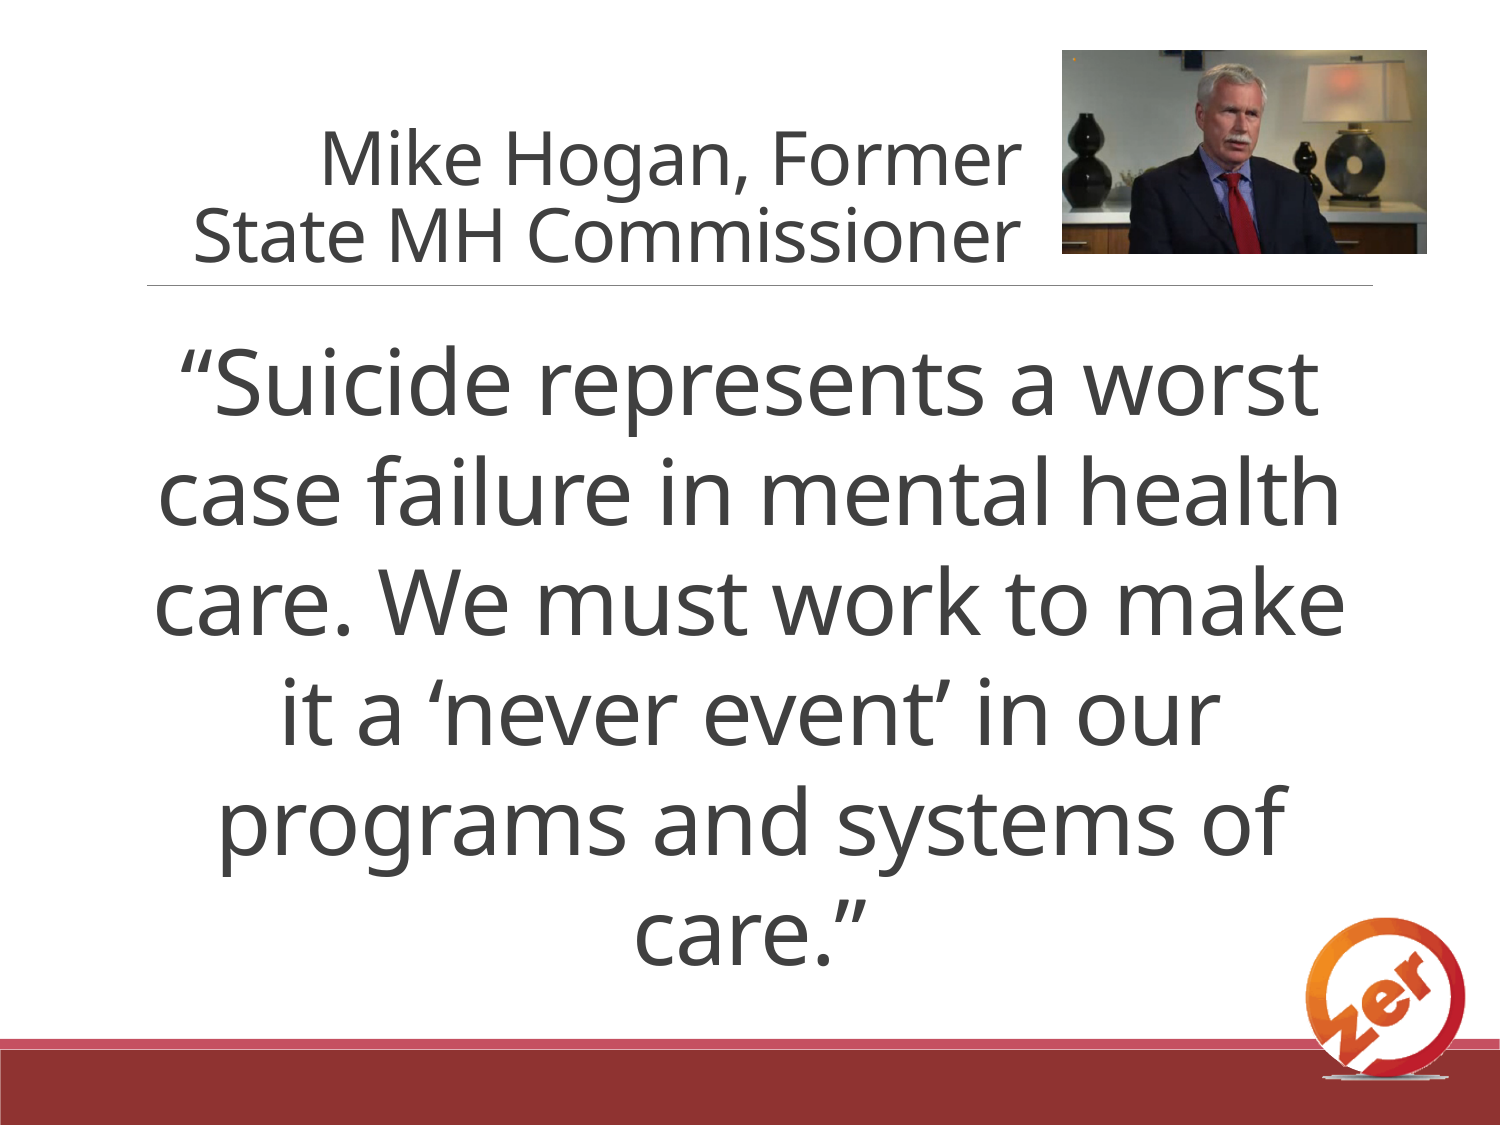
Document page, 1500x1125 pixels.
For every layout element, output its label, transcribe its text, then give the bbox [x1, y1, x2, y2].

title Mike Hogan, Former State MH Commissioner [135, 47, 1038, 285]
picture [1061, 50, 1427, 255]
text_box “Suicide represents a worst case failure in mental health care. We must work to make it a ‘never event’ in our programs and systems of care.” [112, 316, 1388, 992]
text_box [1274, 911, 1491, 1086]
